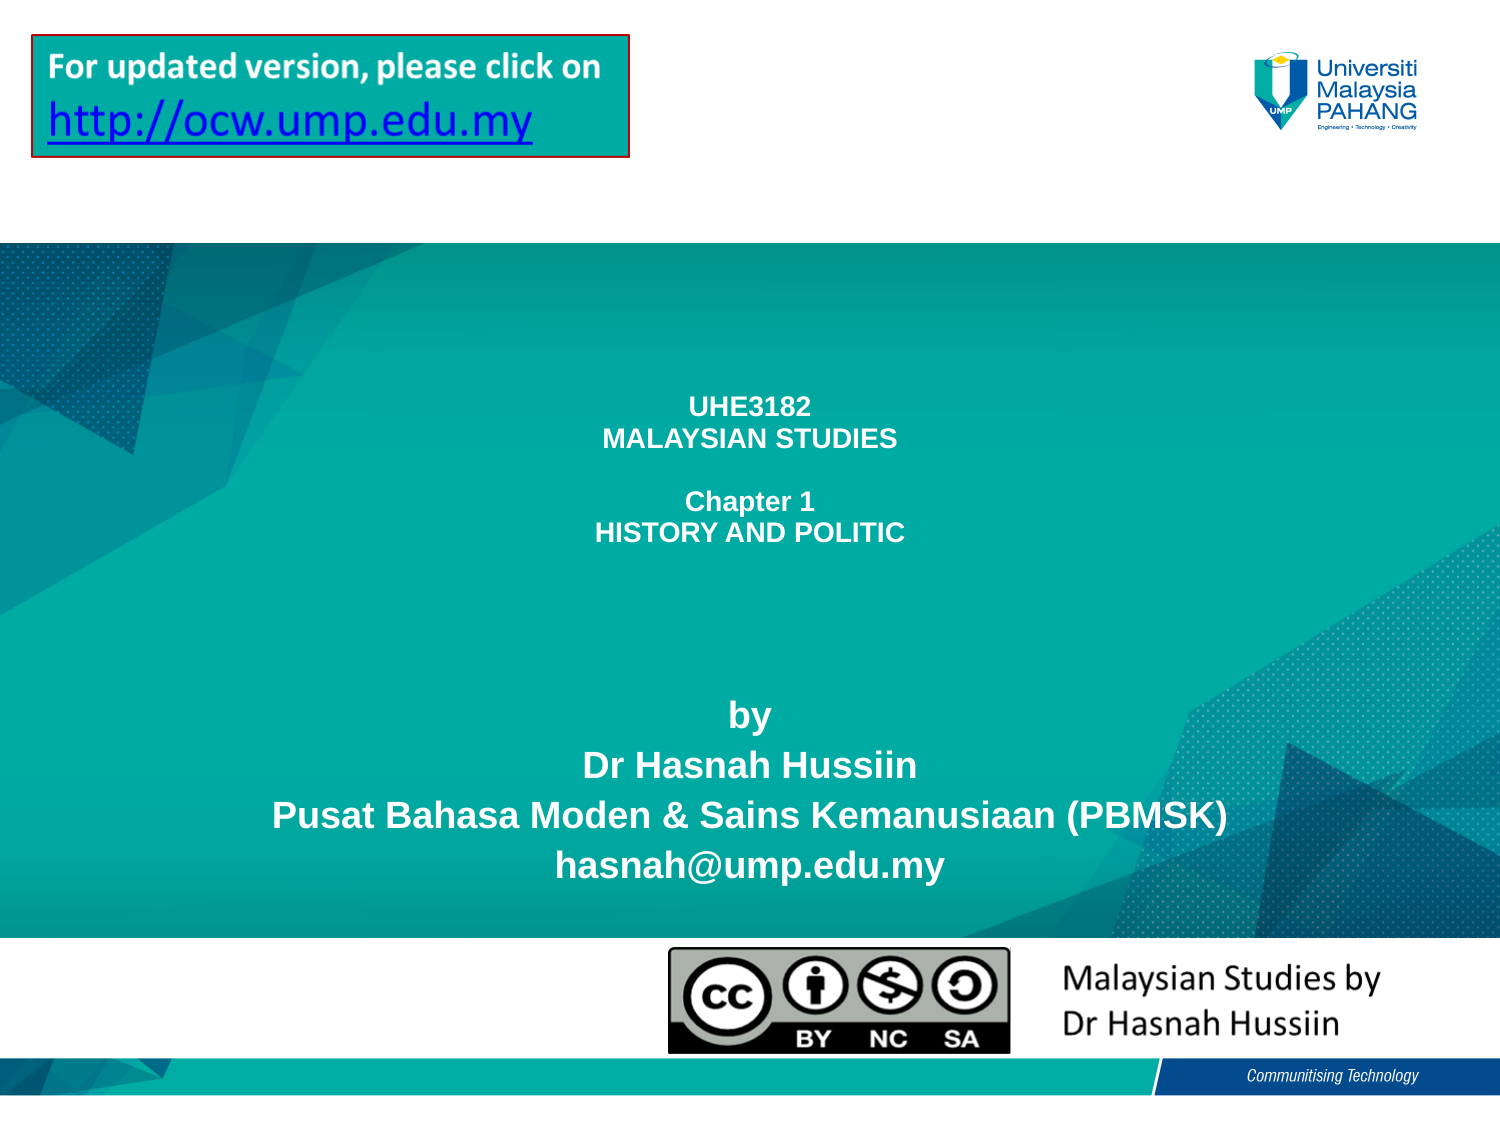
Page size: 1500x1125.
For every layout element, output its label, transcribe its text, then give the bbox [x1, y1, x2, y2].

title UHE3182 MALAYSIAN STUDIES Chapter 1 HISTORY AND POLITIC [112, 349, 1388, 591]
picture [0, 0, 1500, 1125]
subtitle by Dr Hasnah Hussiin Pusat Bahasa Moden & Sains Kemanusiaan (PBMSK) hasnah@ump.edu.my [225, 637, 1275, 925]
